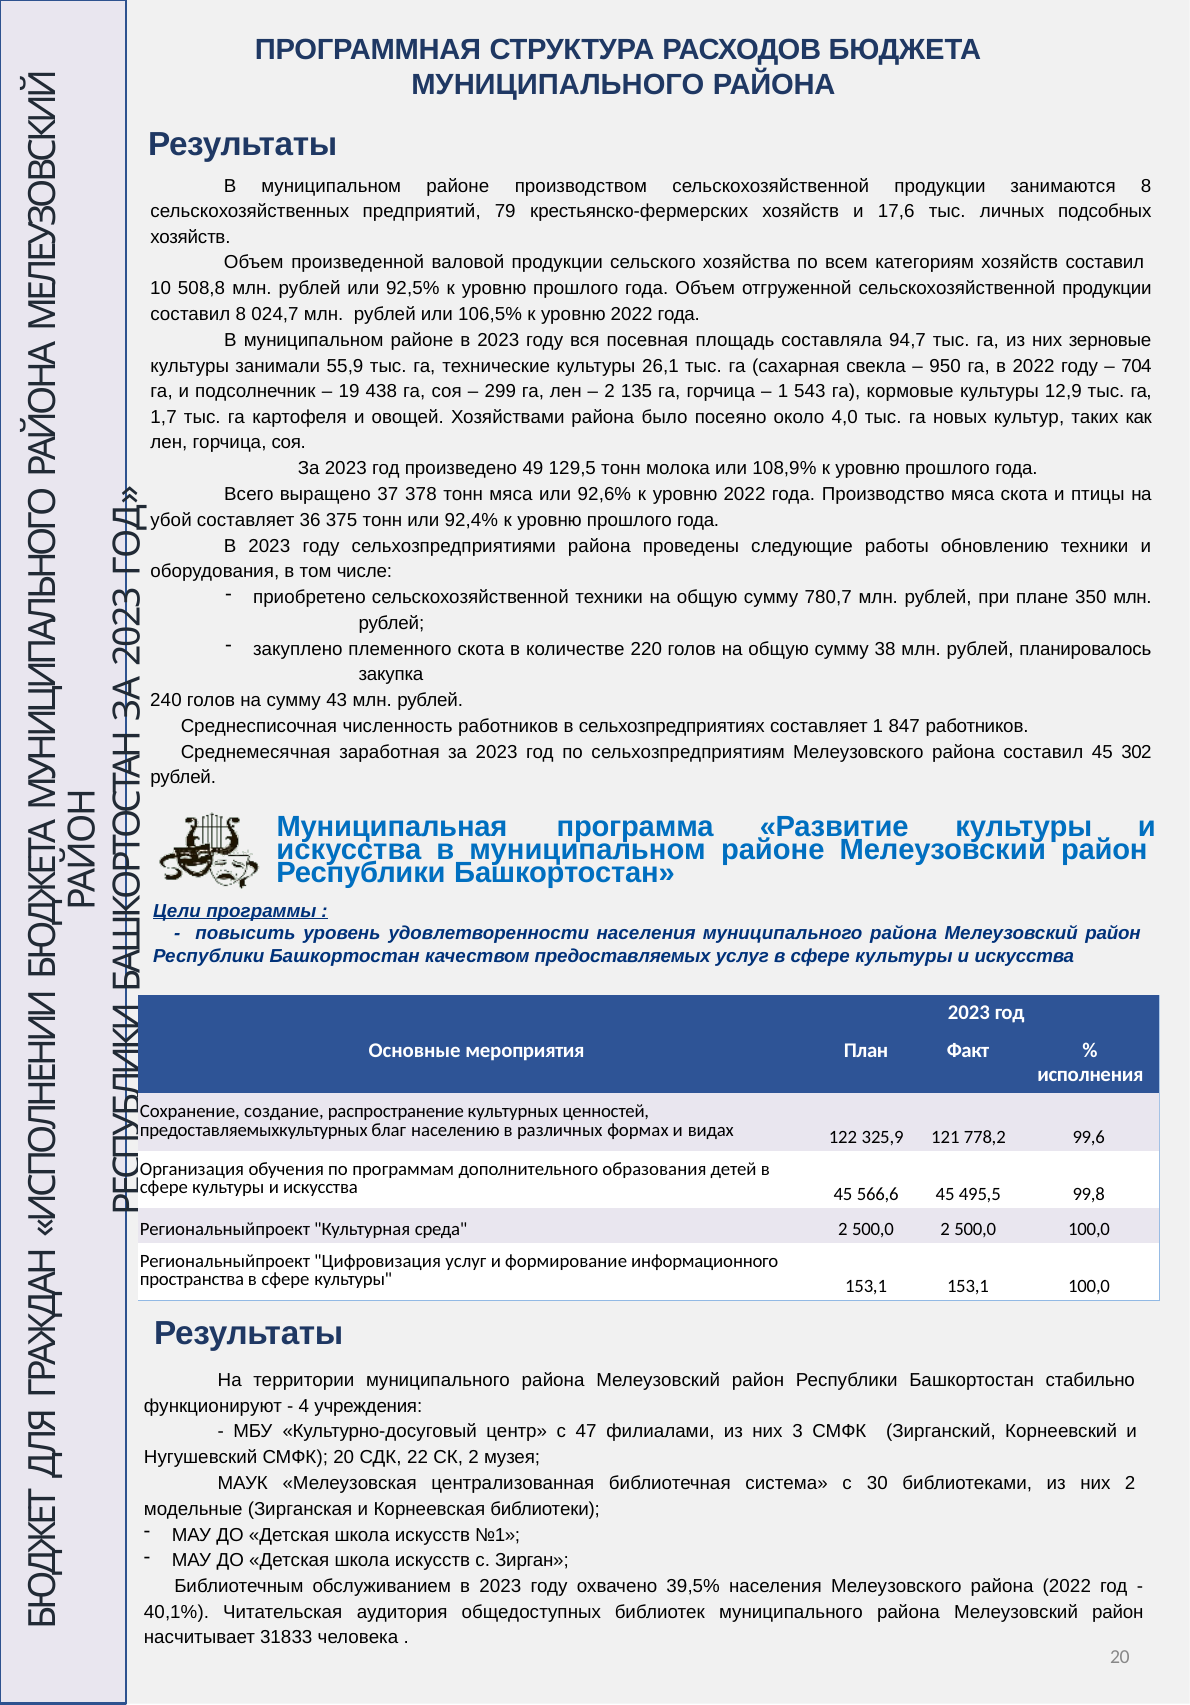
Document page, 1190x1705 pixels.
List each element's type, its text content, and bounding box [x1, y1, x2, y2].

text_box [0, 0, 128, 1705]
picture [107, 778, 316, 921]
text_box ПРОГРАММНАЯ СТРУКТУРА РАСХОДОВ БЮДЖЕТА МУНИЦИПАЛЬНОГО РАЙОНА Результаты В муниципальном районе производством сельскохозяйственной продукции занимаются 8 сельскохозяйственных предприятий, 79 крестьянско-фермерских хозяйств и 17,6 тыс. личных подсобных хозяйств. Объем произведенной валовой продукции сельского хозяйства по всем категориям хозяйств составил 10 508,8 млн. рублей или 92,5% к уровню прошлого года. Объем отгруженной сельскохозяйственной продукции составил 8 024,7 млн. рублей или 106,5% к уровню 2022 года. В муниципальном районе в 2023 году вся посевная площадь составляла 94,7 тыс. га, из них зерновые культуры занимали 55,9 тыс. га, технические культуры 26,1 тыс. га (сахарная свекла – 950 га, в 2022 году – 704 га, и подсолнечник – 19 438 га, соя – 299 га, лен – 2 135 га, горчица – 1 543 га), кормовые культуры 12,9 тыс. га, 1,7 тыс. га картофеля и овощей. Хозяйствами района было посеяно около 4,0 тыс. га новых культур, таких как лен, горчица, соя. За 2023 год произведено 49 129,5 тонн молока или 108,9% к уровню прошлого года. Всего выращено 37 378 тонн мяса или 92,6% к уровню 2022 года. Производство мяса скота и птицы на убой составляет 36 375 тонн или 92,4% к уровню прошлого года. В 2023 году сельхозпредприятиями района проведены следующие работы обновлению техники и оборудования, в том числе: приобретено сельскохозяйственной техники на общую сумму 780,7 млн. рублей, при плане 350 млн. рублей; закуплено племенного скота в количестве 220 голов на общую сумму 38 млн. рублей, планировалось закупка 240 голов на сумму 43 млн. рублей. Среднесписочная численность работников в сельхозпредприятиях составляет 1 847 работников. Среднемесячная заработная за 2023 год по сельхозпредприятиям Мелеузовского района составил 45 302 рублей. [148, 28, 1153, 788]
picture [137, 995, 1160, 1301]
text_box Муниципальная программа «Развитие культуры и [319, 804, 1157, 827]
text_box искусства в муниципальном районе Мелеузовский район Республики Башкортостан» Цели программы : - повысить уровень удовлетворенности населения муниципального района Мелеузовский район Республики Башкортостан качеством предоставляемых услуг в сфере культуры и искусства [151, 827, 1157, 967]
text_box Результаты На территории муниципального района Мелеузовский район Республики Башкортостан стабильно функционируют - 4 учреждения: - МБУ «Культурно-досуговый центр» с 47 филиалами, из них 3 СМФК (Зирганский, Корнеевский и Нугушевский СМФК); 20 СДК, 22 СК, 2 музея; МАУК «Мелеузовская централизованная библиотечная система» с 30 библиотеками, из них 2 модельные (Зирганская и Корнеевская библиотеки); МАУ ДО «Детская школа искусств №1»; МАУ ДО «Детская школа искусств с. Зирган»; Библиотечным обслуживанием в 2023 году охвачено 39,5% населения Мелеузовского района (2022 год - 40,1%). Читательская аудитория общедоступных библиотек муниципального района Мелеузовский район насчитывает 31833 человека . 20 [141, 1308, 1144, 1668]
